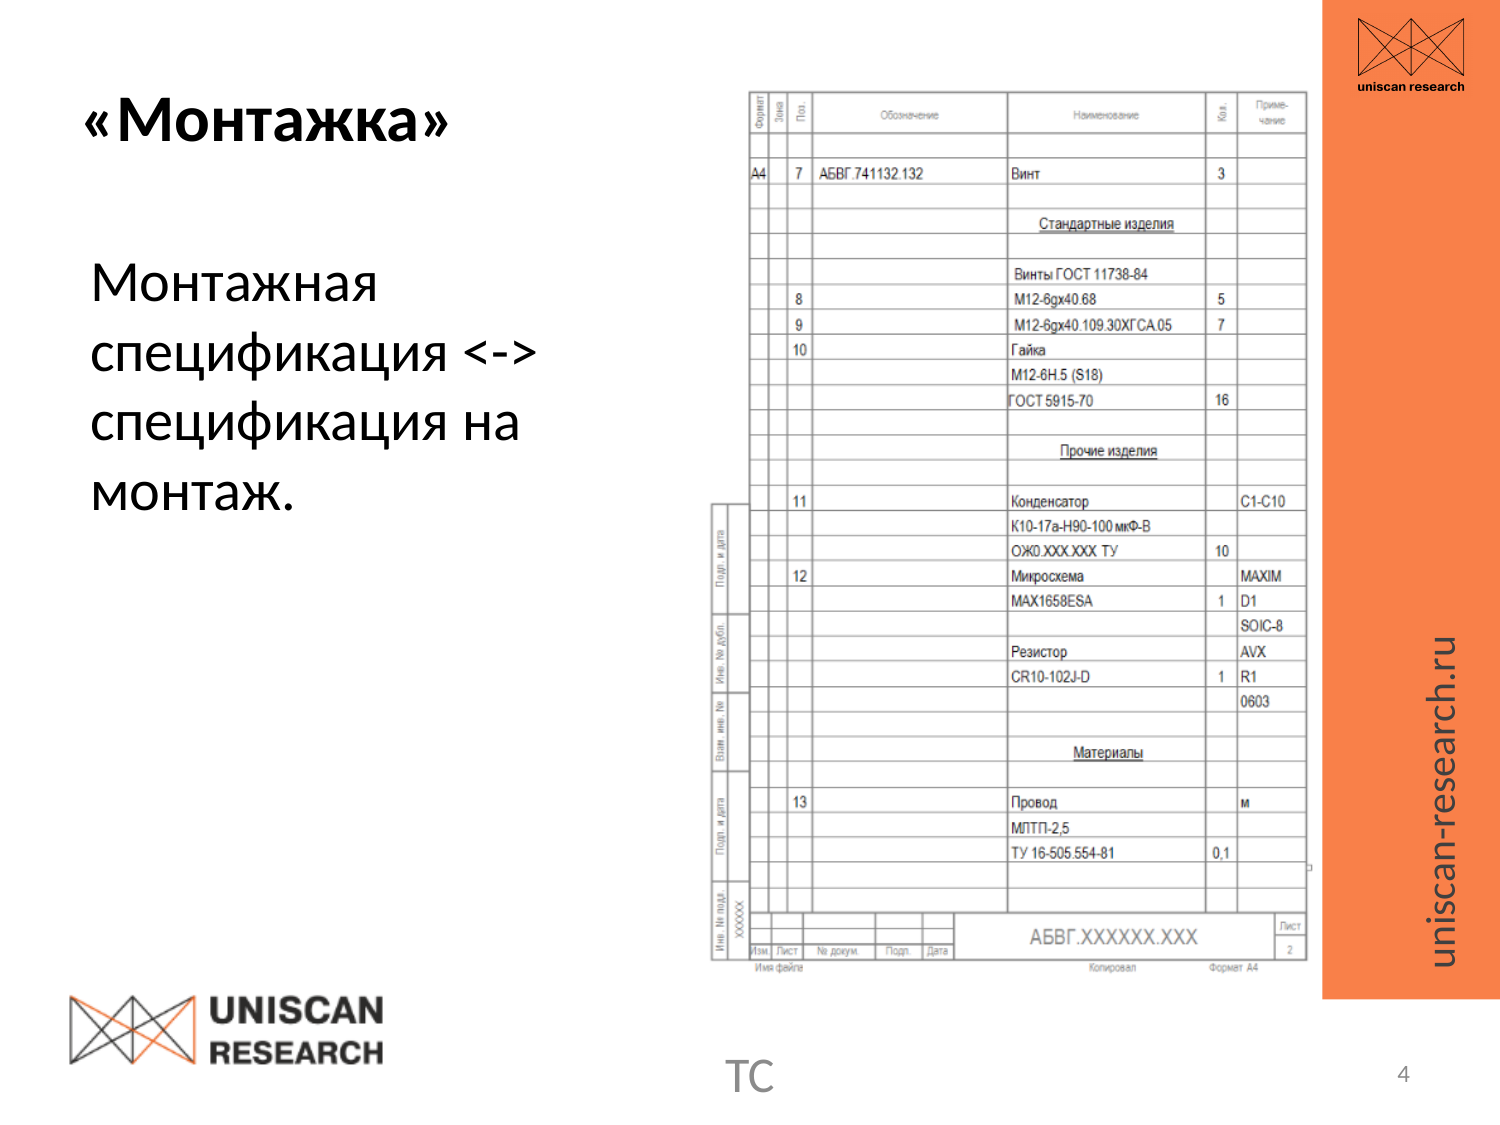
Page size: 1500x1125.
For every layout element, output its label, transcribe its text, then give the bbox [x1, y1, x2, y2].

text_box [1322, 0, 1500, 1000]
title «Монтажка» [64, 0, 559, 163]
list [702, 77, 1317, 986]
list Монтажная спецификация <-> спецификация на монтаж. [75, 235, 569, 1005]
picture [29, 975, 411, 1105]
footer ТС [512, 1042, 988, 1103]
slide_number 4 [1074, 1042, 1425, 1103]
